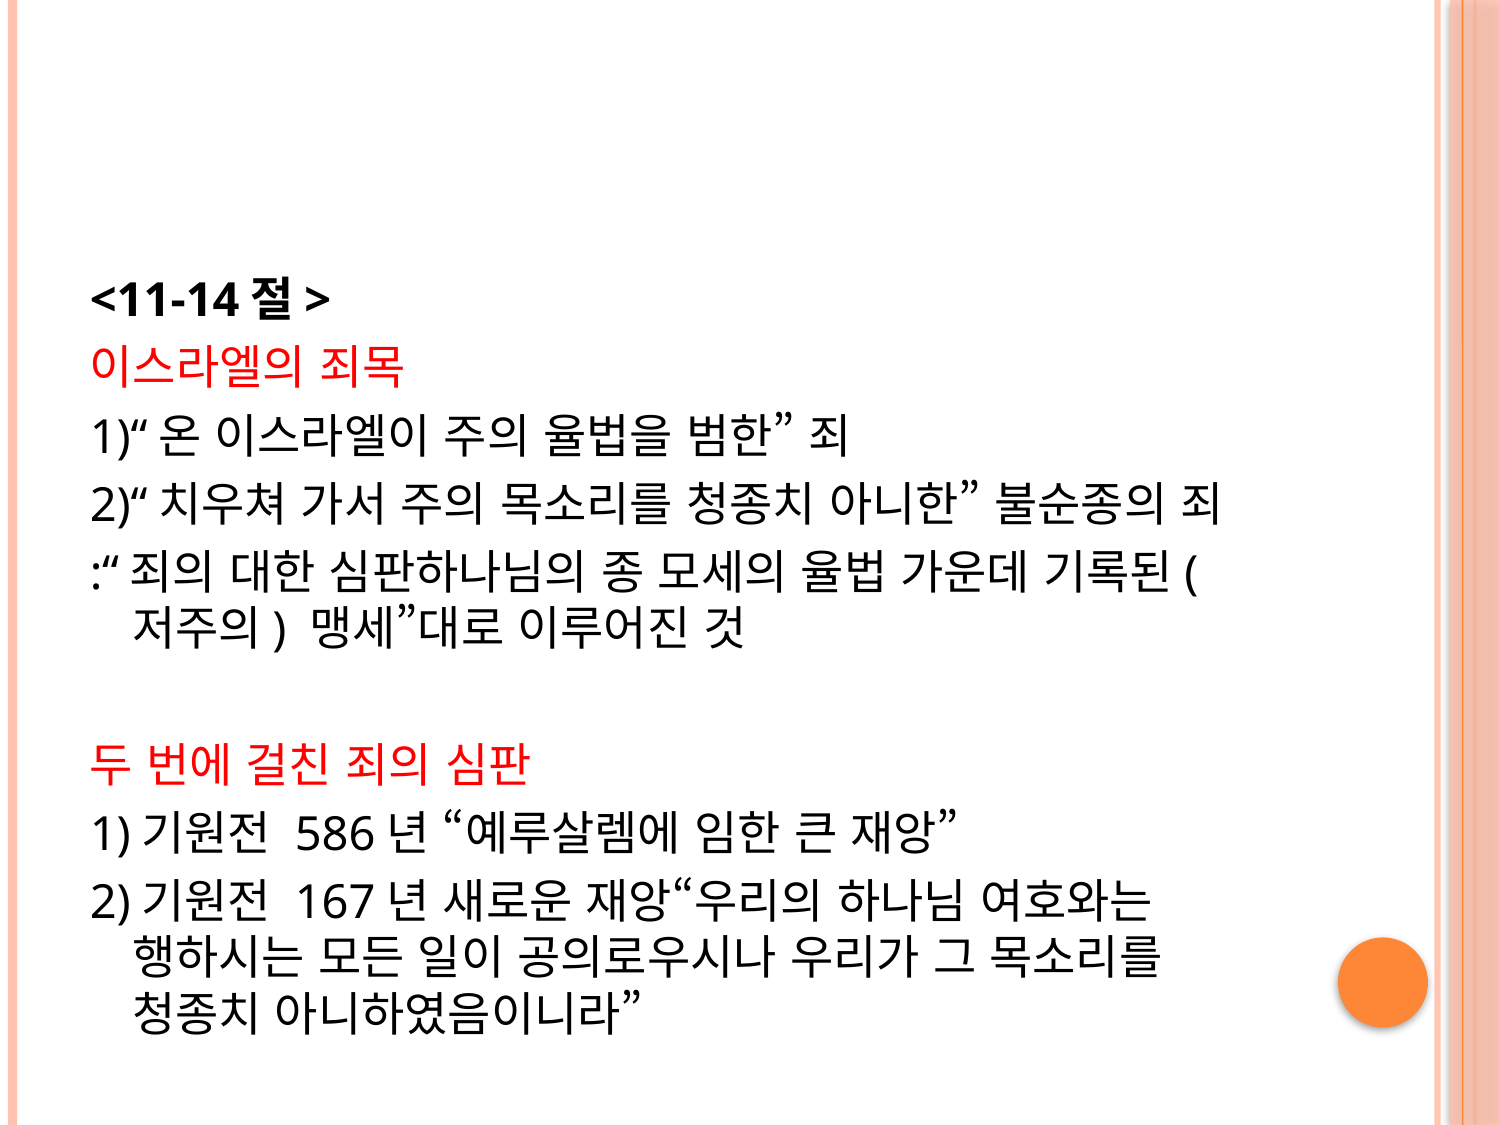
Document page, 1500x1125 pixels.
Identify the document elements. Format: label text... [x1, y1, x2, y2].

list <11-14절> 이스라엘의 죄목 1)“온 이스라엘이 주의 율법을 범한” 죄 2)“치우쳐 가서 주의 목소리를 청종치 아니한” 불순종의 죄 :“죄의 대한 심판하나님의 종 모세의 율법 가운데 기록된(저주의) 맹세”대로 이루어진 것 두 번에 걸친 죄의 심판 1)기원전 586년 “예루살렘에 임한 큰 재앙” 2)기원전 167년 새로운 재앙“우리의 하나님 여호와는 행하시는 모든 일이 공의로우시나 우리가 그 목소리를 청종치 아니하였음이니라” [75, 262, 1300, 1062]
